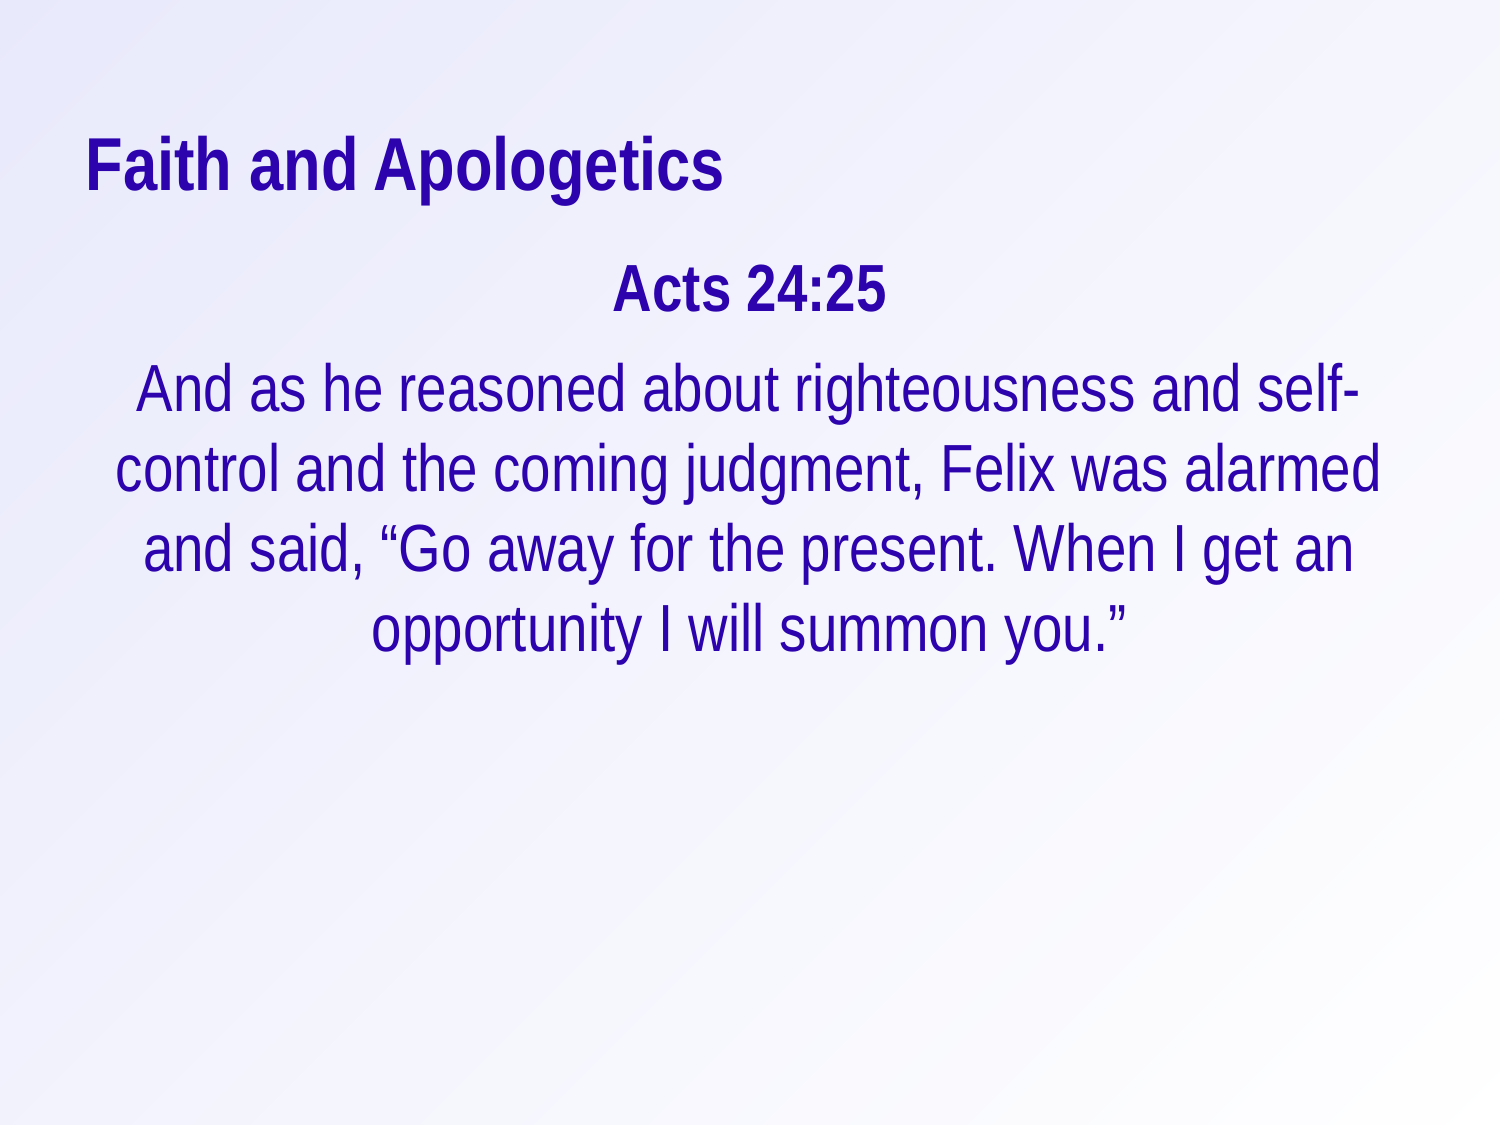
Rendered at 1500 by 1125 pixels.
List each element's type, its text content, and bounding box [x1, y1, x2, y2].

text_box Faith and Apologetics Acts 24:25 And as he reasoned about righteousness and self-control and the coming judgment, Felix was alarmed and said, “Go away for the present. When I get an opportunity I will summon you.” [70, 107, 1429, 673]
